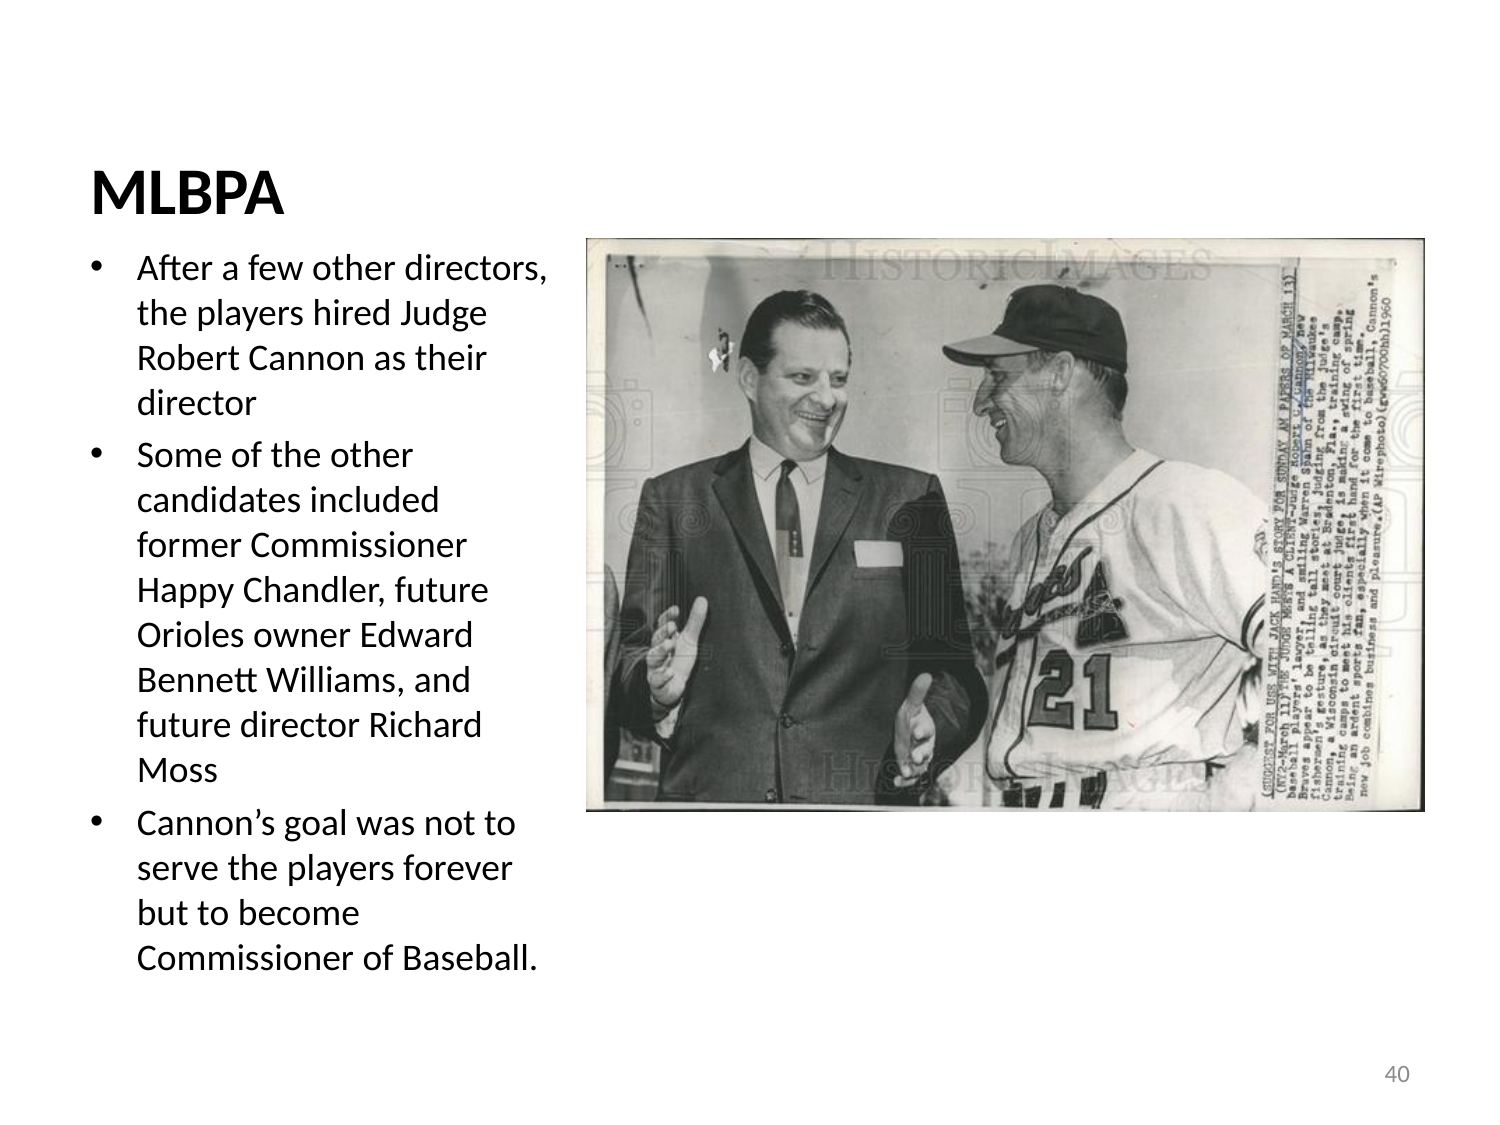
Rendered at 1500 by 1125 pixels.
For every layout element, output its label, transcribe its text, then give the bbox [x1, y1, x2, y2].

list After a few other directors, the players hired Judge Robert Cannon as their director Some of the other candidates included former Commissioner Happy Chandler, future Orioles owner Edward Bennett Williams, and future director Richard Moss Cannon’s goal was not to serve the players forever but to become Commissioner of Baseball. [75, 235, 569, 1005]
title MLBPA [75, 44, 569, 235]
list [586, 238, 1426, 812]
slide_number 40 [1074, 1042, 1425, 1103]
